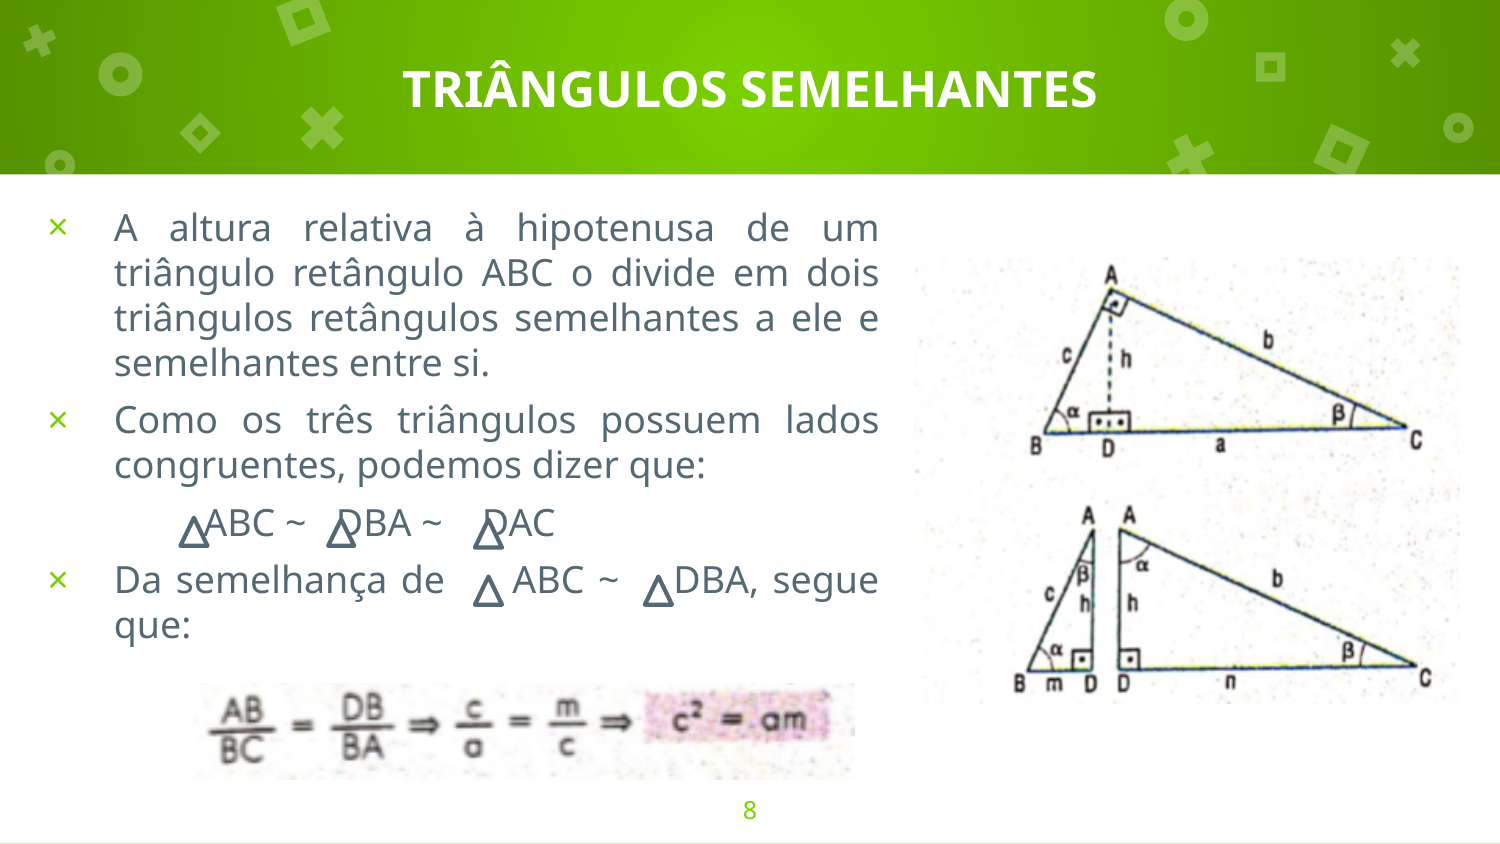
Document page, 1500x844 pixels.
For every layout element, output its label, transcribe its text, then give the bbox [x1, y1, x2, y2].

text_box [473, 517, 504, 550]
text_box [178, 515, 210, 548]
list A altura relativa à hipotenusa de um triângulo retângulo ABC o divide em dois triângulos retângulos semelhantes a ele e semelhantes entre si. Como os três triângulos possuem lados congruentes, podemos dizer que: ABC ~ DBA ~ DAC Da semelhança de ABC ~ DBA, segue que: [24, 188, 896, 844]
slide_number 8 [705, 788, 795, 844]
picture [914, 257, 1460, 704]
title TRIÂNGULOS SEMELHANTES [142, 0, 1358, 175]
text_box [473, 574, 504, 607]
picture [193, 683, 855, 780]
text_box [642, 574, 674, 607]
text_box [326, 517, 357, 548]
